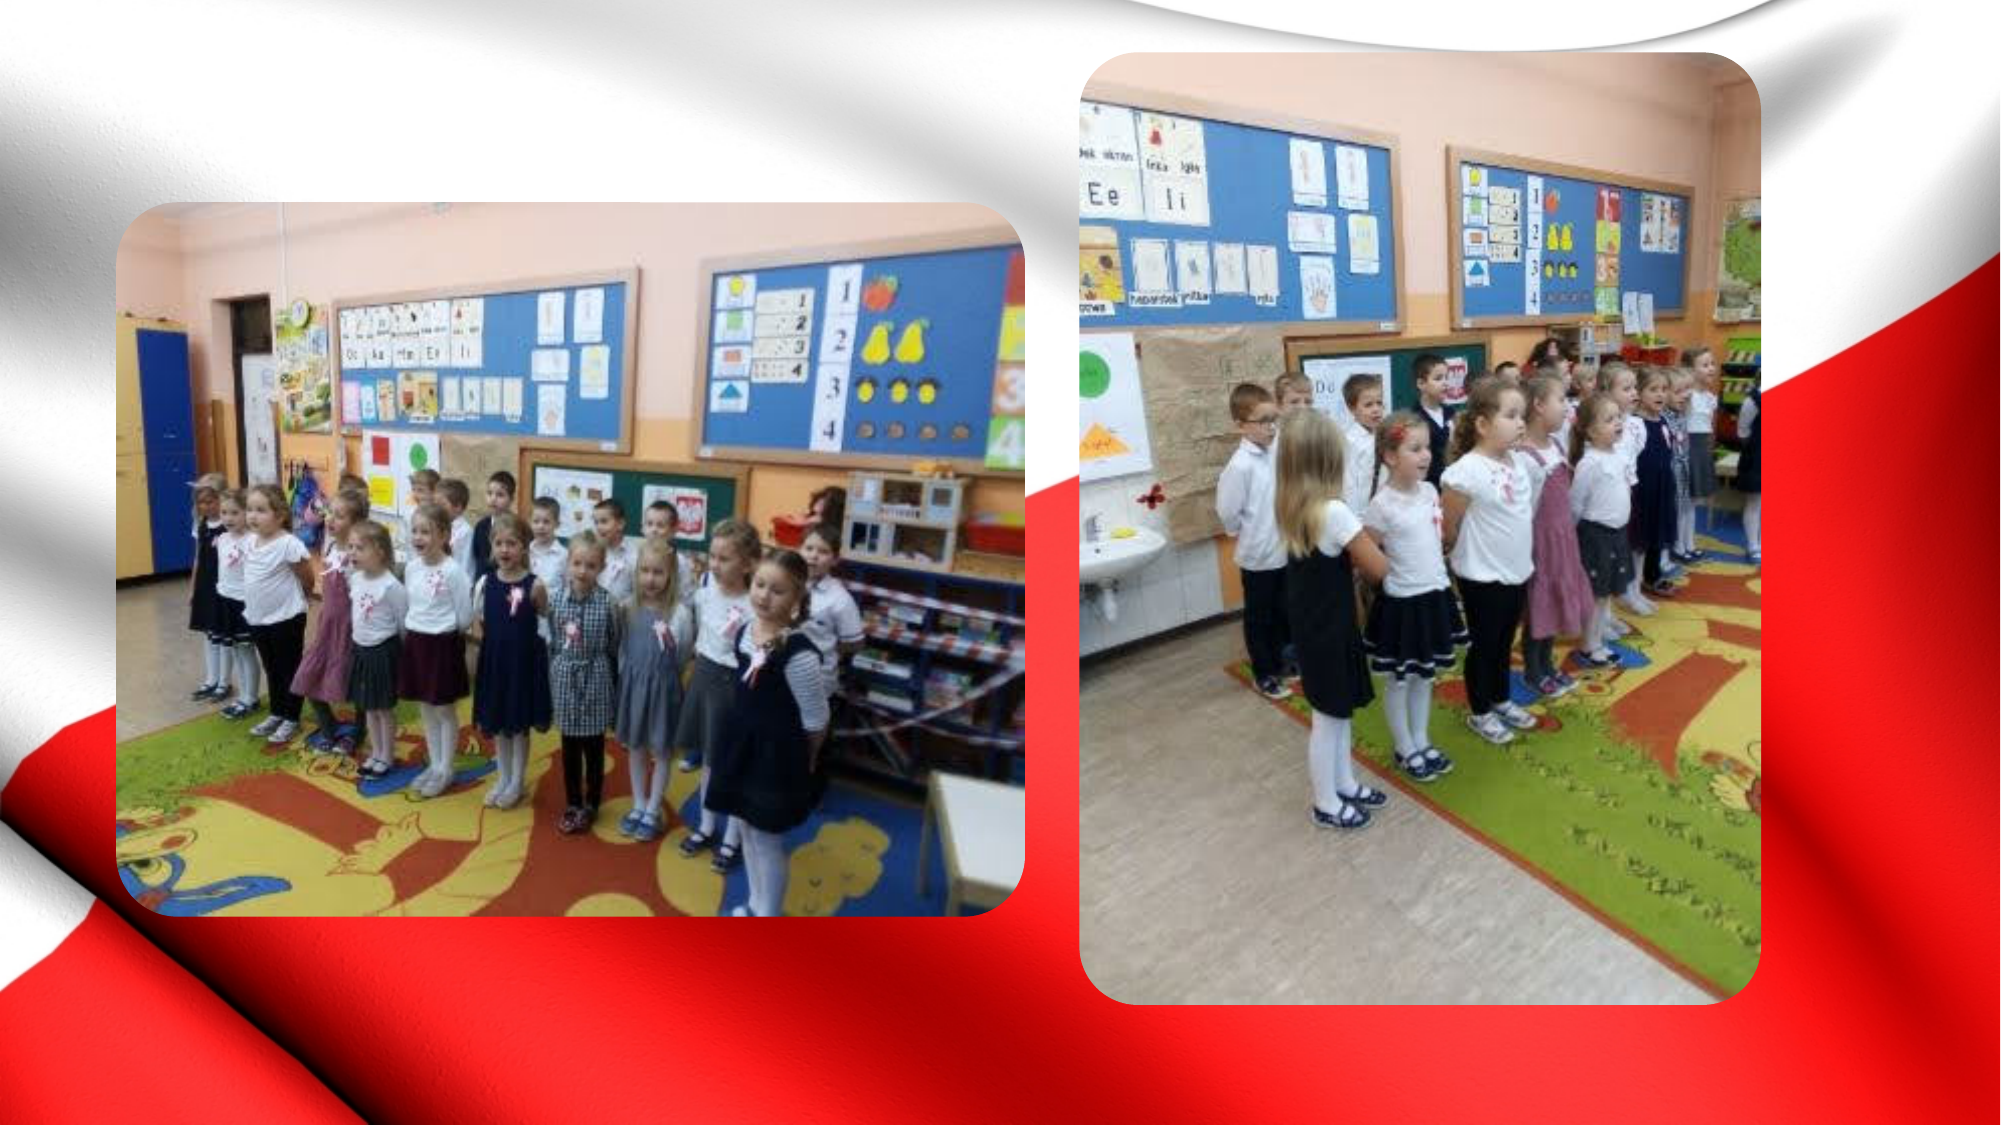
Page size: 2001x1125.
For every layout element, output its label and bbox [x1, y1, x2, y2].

list [1079, 52, 1761, 1005]
list [116, 202, 1025, 917]
picture [0, 0, 2001, 1125]
